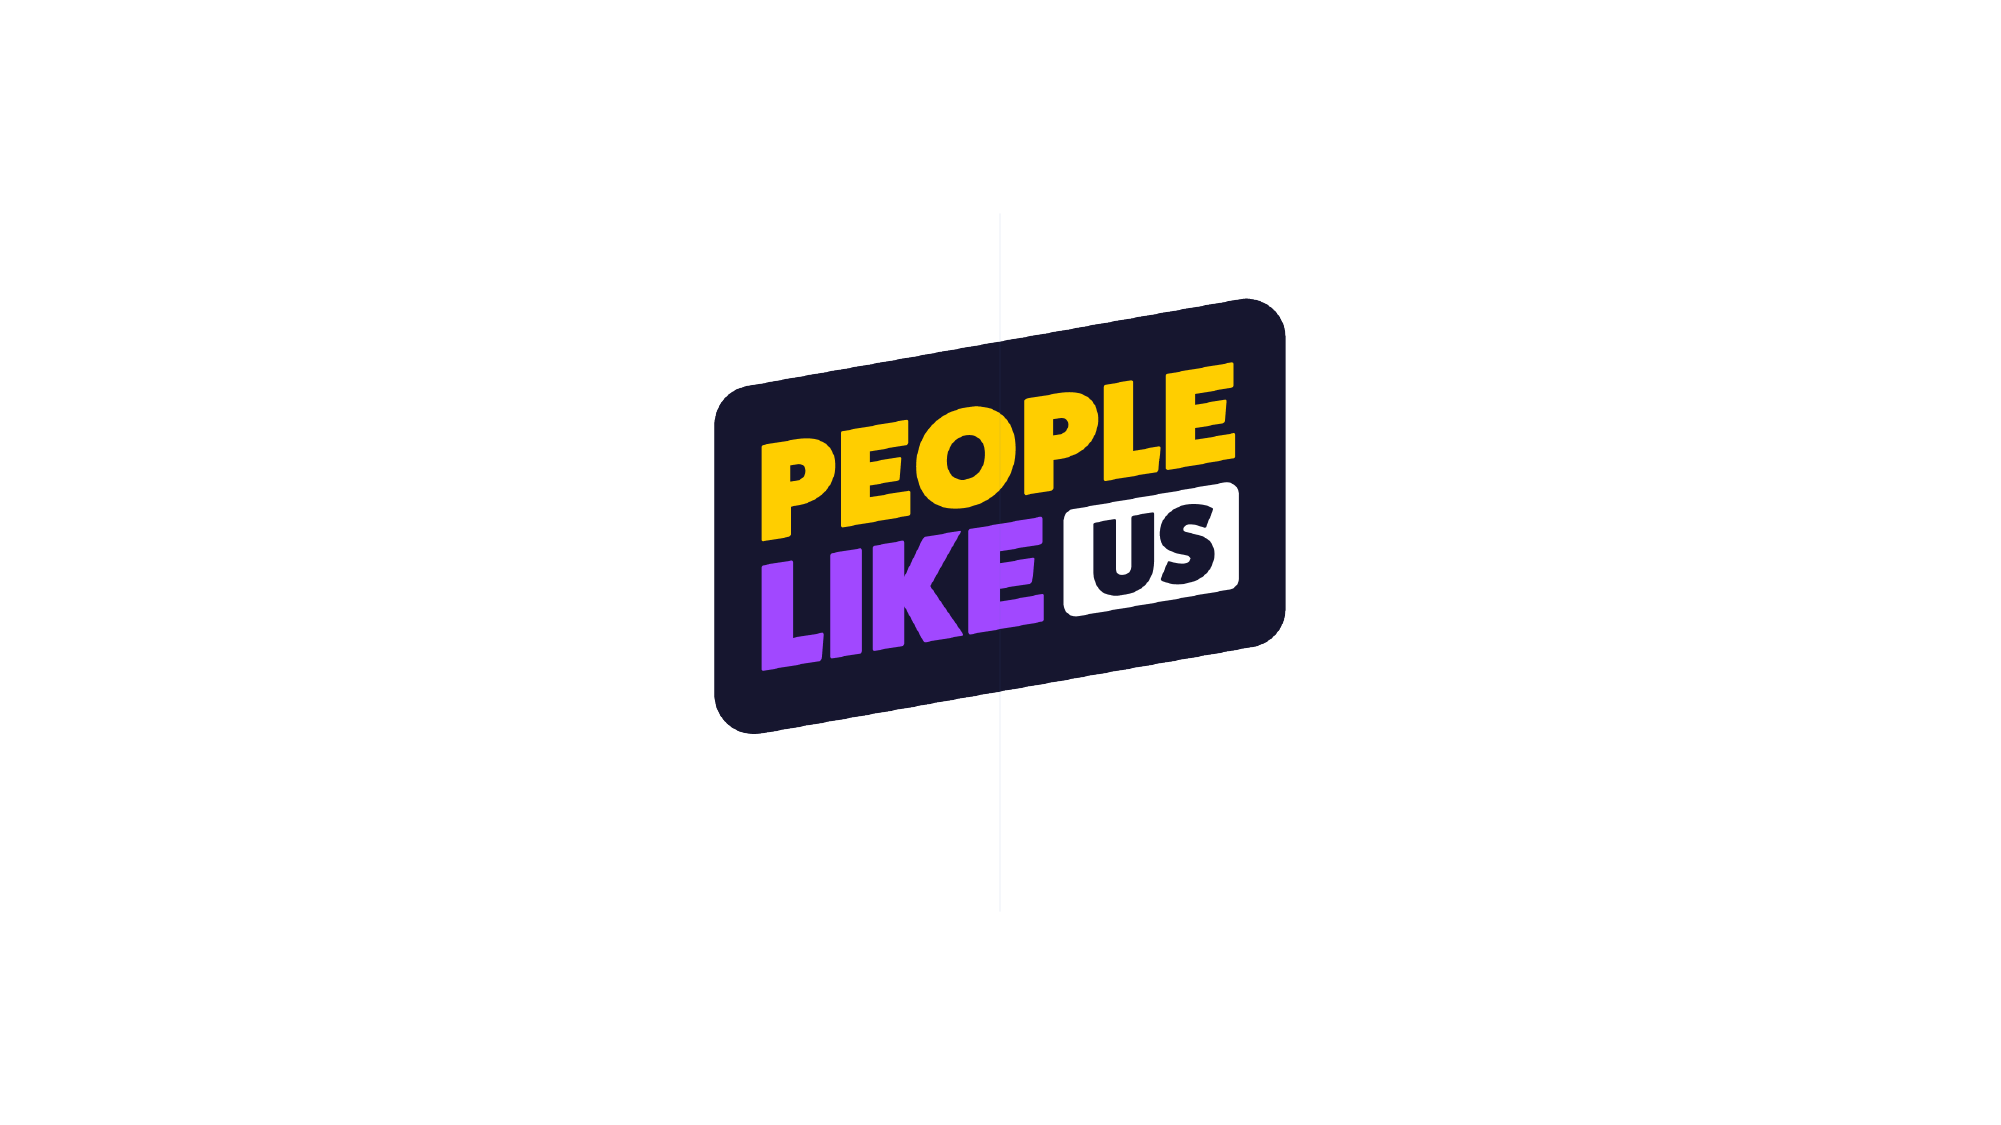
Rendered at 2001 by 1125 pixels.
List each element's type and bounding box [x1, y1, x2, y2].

picture [714, 298, 999, 734]
picture [1001, 298, 1286, 734]
